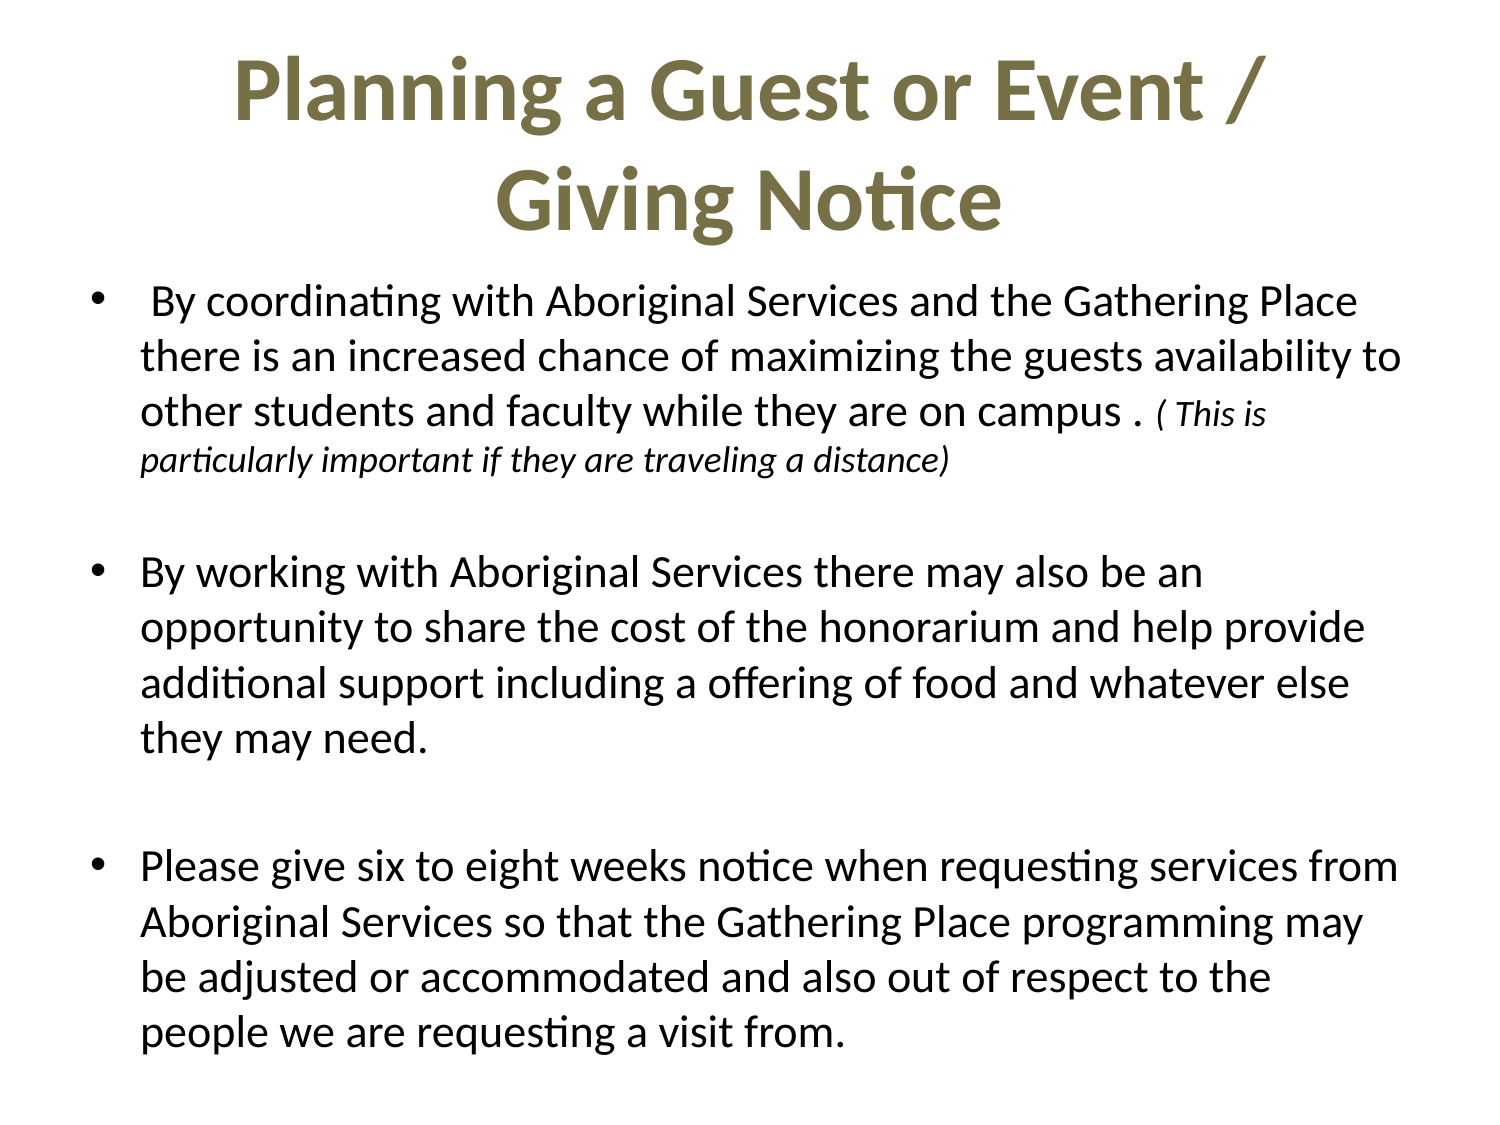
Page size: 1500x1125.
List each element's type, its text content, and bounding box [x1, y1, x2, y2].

list By coordinating with Aboriginal Services and the Gathering Place there is an increased chance of maximizing the guests availability to other students and faculty while they are on campus . ( This is particularly important if they are traveling a distance) By working with Aboriginal Services there may also be an opportunity to share the cost of the honorarium and help provide additional support including a offering of food and whatever else they may need. Please give six to eight weeks notice when requesting services from Aboriginal Services so that the Gathering Place programming may be adjusted or accommodated and also out of respect to the people we are requesting a visit from. [75, 262, 1425, 1075]
title Planning a Guest or Event / Giving Notice [75, 45, 1425, 233]
